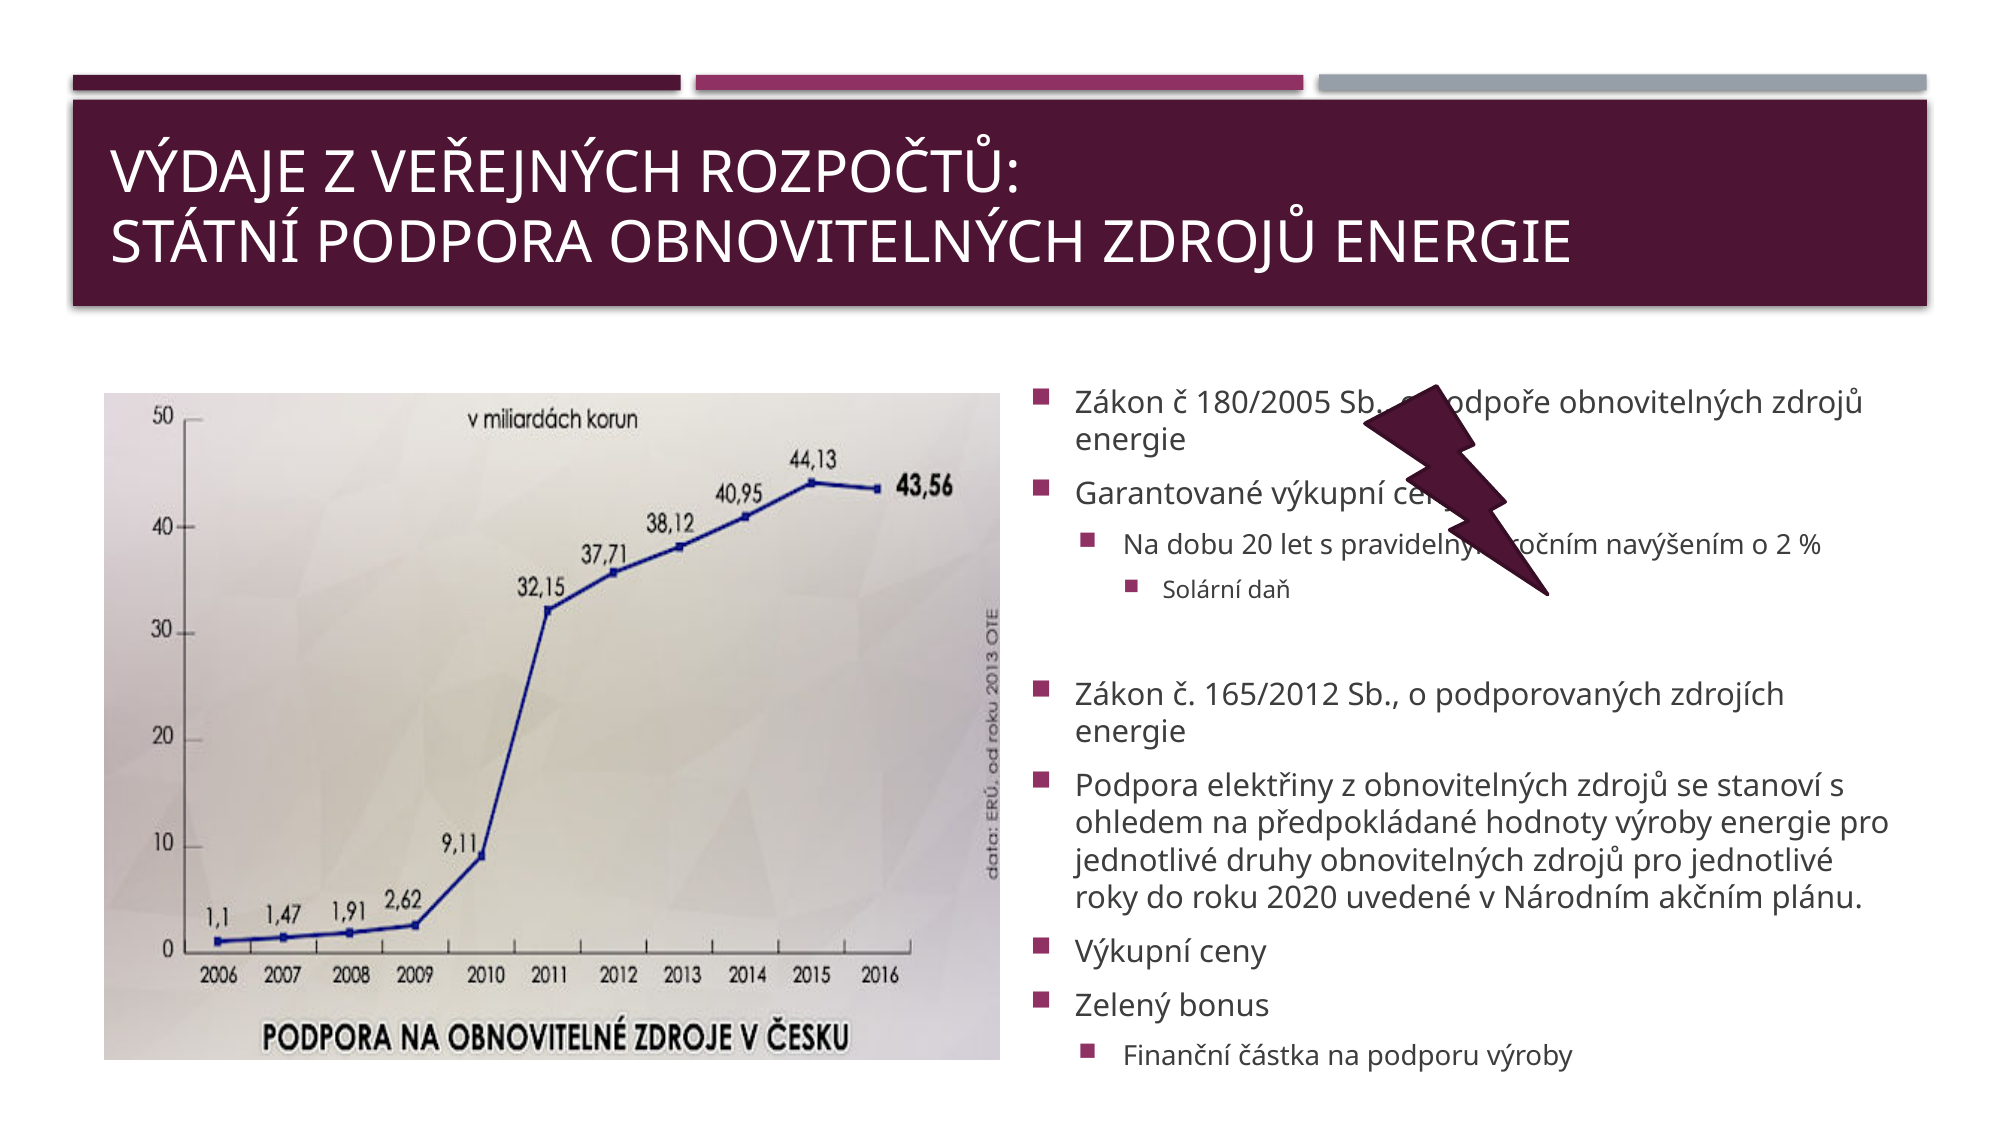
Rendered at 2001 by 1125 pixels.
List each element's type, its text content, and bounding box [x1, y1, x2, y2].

text_box [1363, 384, 1550, 597]
list Zákon č 180/2005 Sb., o podpoře obnovitelných zdrojů energie Garantované výkupní ceny Na dobu 20 let s pravidelným ročním navýšením o 2 % Solární daň Zákon č. 165/2012 Sb., o podporovaných zdrojích energie Podpora elektřiny z obnovitelných zdrojů se stanoví s ohledem na předpokládané hodnoty výroby energie pro jednotlivé druhy obnovitelných zdrojů pro jednotlivé roky do roku 2020 uvedené v Národním akčním plánu. Výkupní ceny Zelený bonus Finanční částka na podporu výroby [1015, 365, 1905, 1089]
title Výdaje z veřejných rozpočtů: Státní podpora obnovitelných zdrojů energie [95, 119, 1905, 282]
picture [103, 393, 1001, 1061]
